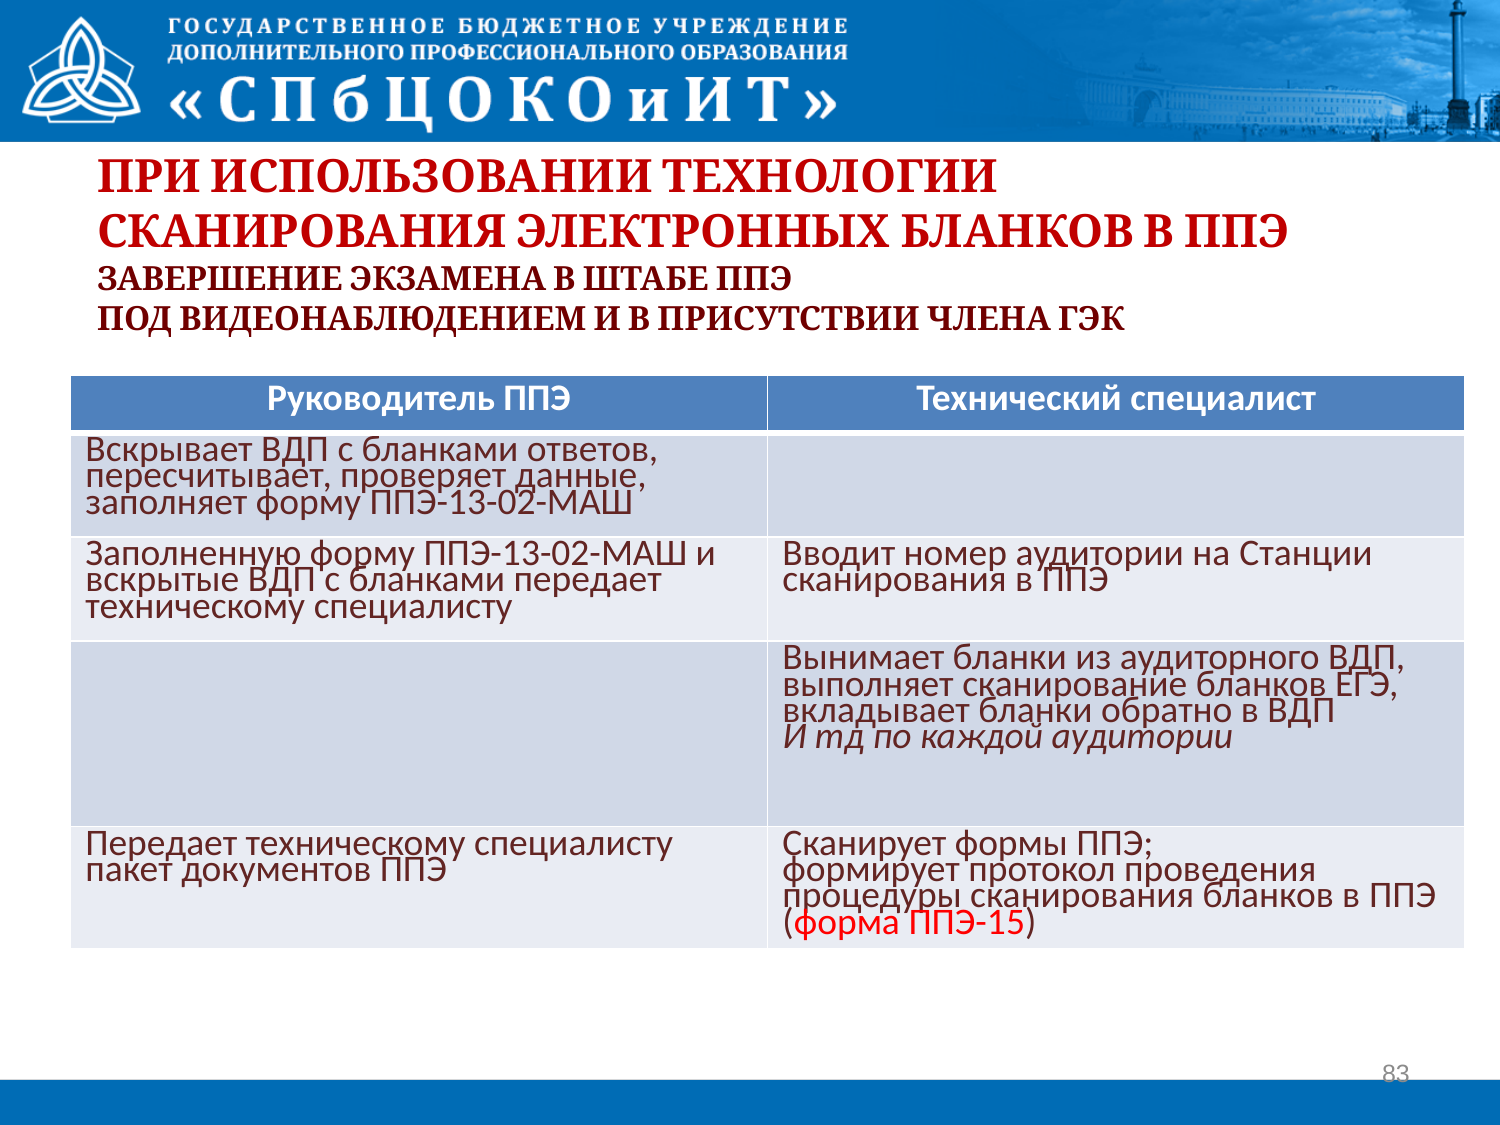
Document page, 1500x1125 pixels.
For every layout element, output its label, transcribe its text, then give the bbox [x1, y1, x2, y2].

table_cell Вводит номер аудитории на Станции сканирования в ППЭ [768, 538, 1464, 640]
table_header Руководитель ППЭ [71, 376, 767, 430]
table_cell Сканирует формы ППЭ; формирует протокол проведения процедуры сканирования бланков в ППЭ (форма ППЭ-15) [768, 827, 1464, 948]
table_cell Передает техническому специалисту пакет документов ППЭ [71, 827, 767, 948]
table_cell [71, 642, 767, 826]
table_cell [768, 436, 1464, 536]
table_header Технический специалист [768, 376, 1464, 430]
table_cell Вскрывает ВДП с бланками ответов, пересчитывает, проверяет данные, заполняет форму ППЭ-13-02-МАШ [71, 436, 767, 536]
table_cell Вынимает бланки из аудиторного ВДП, выполняет сканирование бланков ЕГЭ, вкладывает бланки обратно в ВДП И тд по каждой аудитории [768, 642, 1464, 826]
list [46, 398, 1398, 1044]
slide_number 83 [1074, 1042, 1425, 1103]
picture [0, 0, 1500, 1125]
table_cell Заполненную форму ППЭ-13-02-МАШ и вскрытые ВДП с бланками передает техническому специалисту [71, 538, 767, 640]
title ПРИ ИСПОЛЬЗОВАНИИ технологии сканирования электронных бланков в ППЭ завершение экзамена в штабе ППЭ под видеонаблюдением и в присутствии члена ГЭК [81, 175, 1433, 364]
